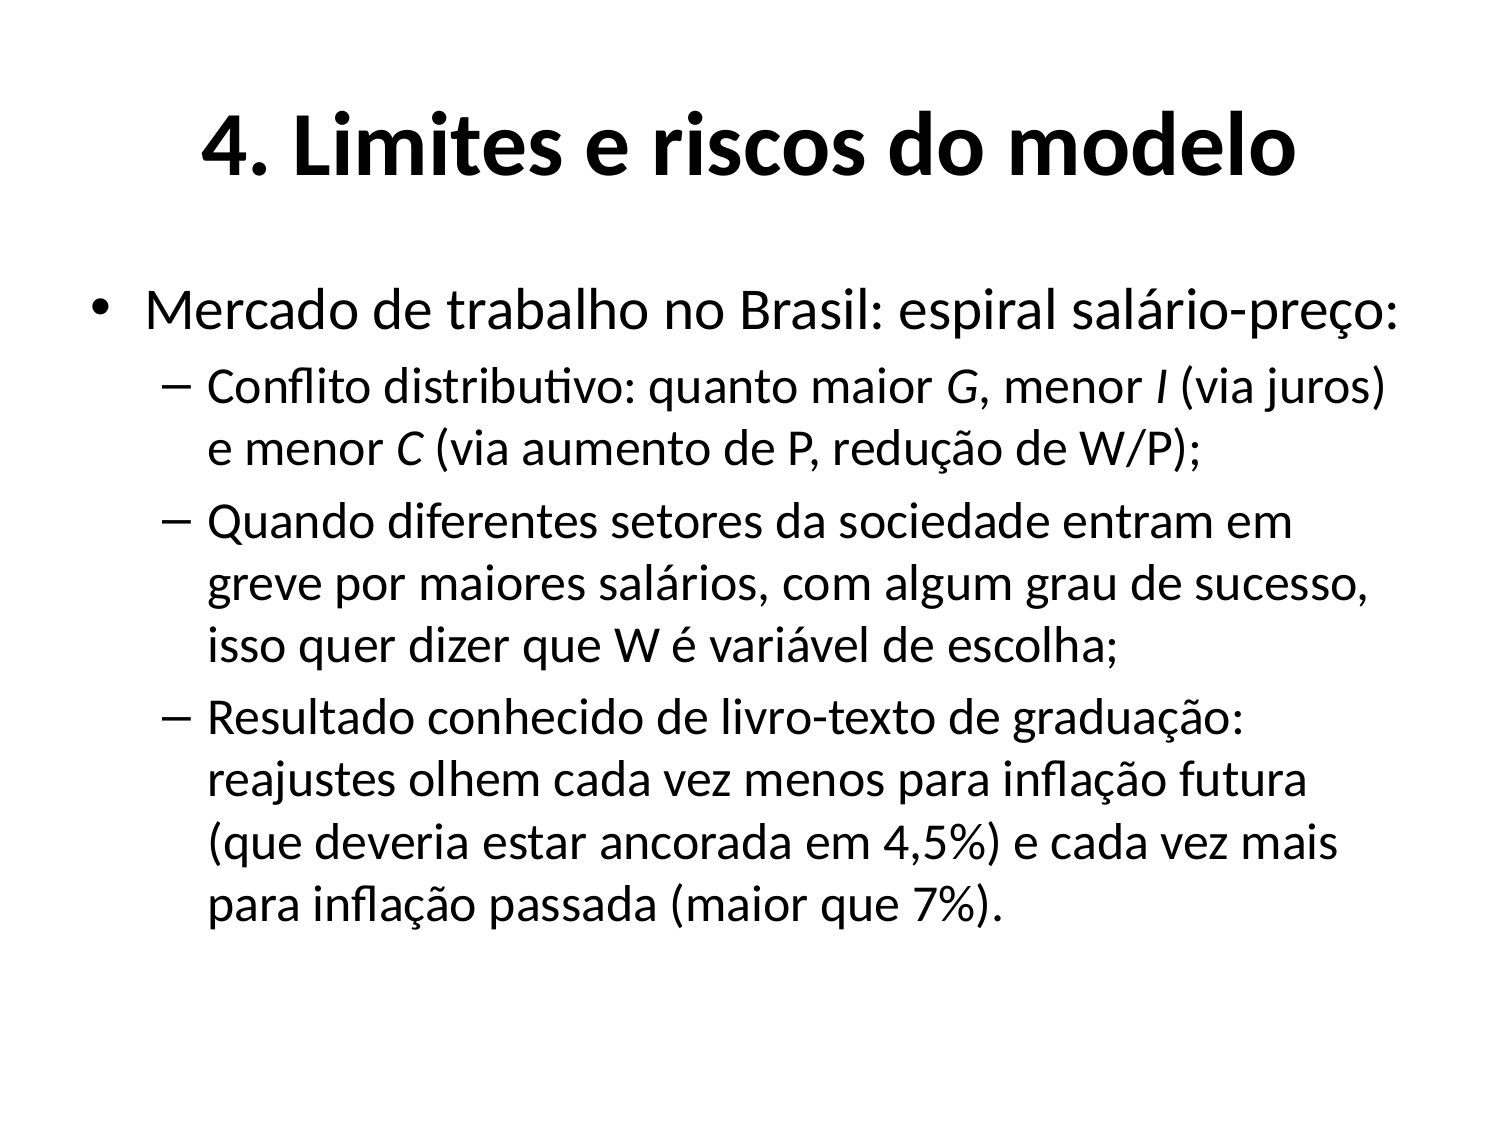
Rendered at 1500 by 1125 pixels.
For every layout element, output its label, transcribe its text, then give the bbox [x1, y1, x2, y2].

title 4. Limites e riscos do modelo [75, 45, 1425, 233]
list Mercado de trabalho no Brasil: espiral salário-preço: Conflito distributivo: quanto maior G, menor I (via juros) e menor C (via aumento de P, redução de W/P); Quando diferentes setores da sociedade entram em greve por maiores salários, com algum grau de sucesso, isso quer dizer que W é variável de escolha; Resultado conhecido de livro-texto de graduação: reajustes olhem cada vez menos para inflação futura (que deveria estar ancorada em 4,5%) e cada vez mais para inflação passada (maior que 7%). [75, 262, 1425, 1005]
